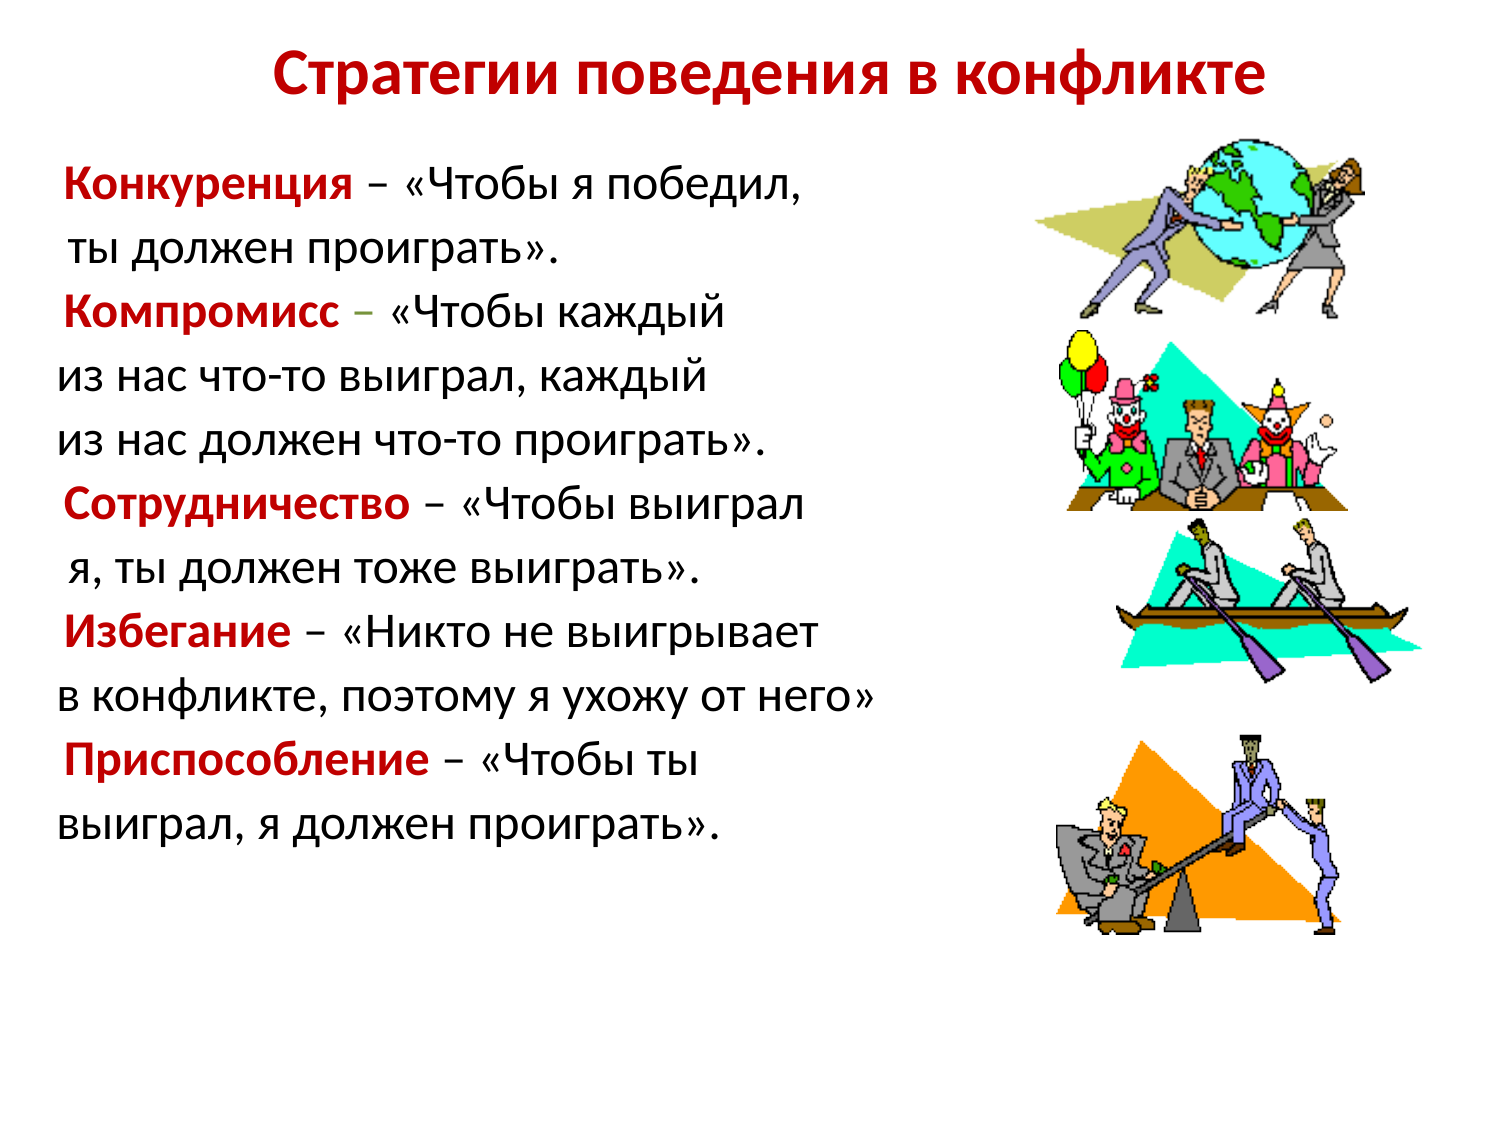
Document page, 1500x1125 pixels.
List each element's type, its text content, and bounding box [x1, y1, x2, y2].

picture [1059, 330, 1348, 511]
title Стратегии поведения в конфликте [176, 19, 1365, 116]
picture [1115, 515, 1426, 697]
picture [1056, 727, 1348, 936]
list Конкуренция – «Чтобы я победил, ты должен проиграть». Компромисс – «Чтобы каждый из нас что-то выиграл, каждый из нас должен что-то проиграть». Сотрудничество – «Чтобы выиграл я, ты должен тоже выиграть». Избегание – «Никто не выигрывает в конфликте, поэтому я ухожу от него» Приспособление – «Чтобы ты выиграл, я должен проиграть». [41, 149, 1472, 1125]
picture [1033, 136, 1365, 322]
